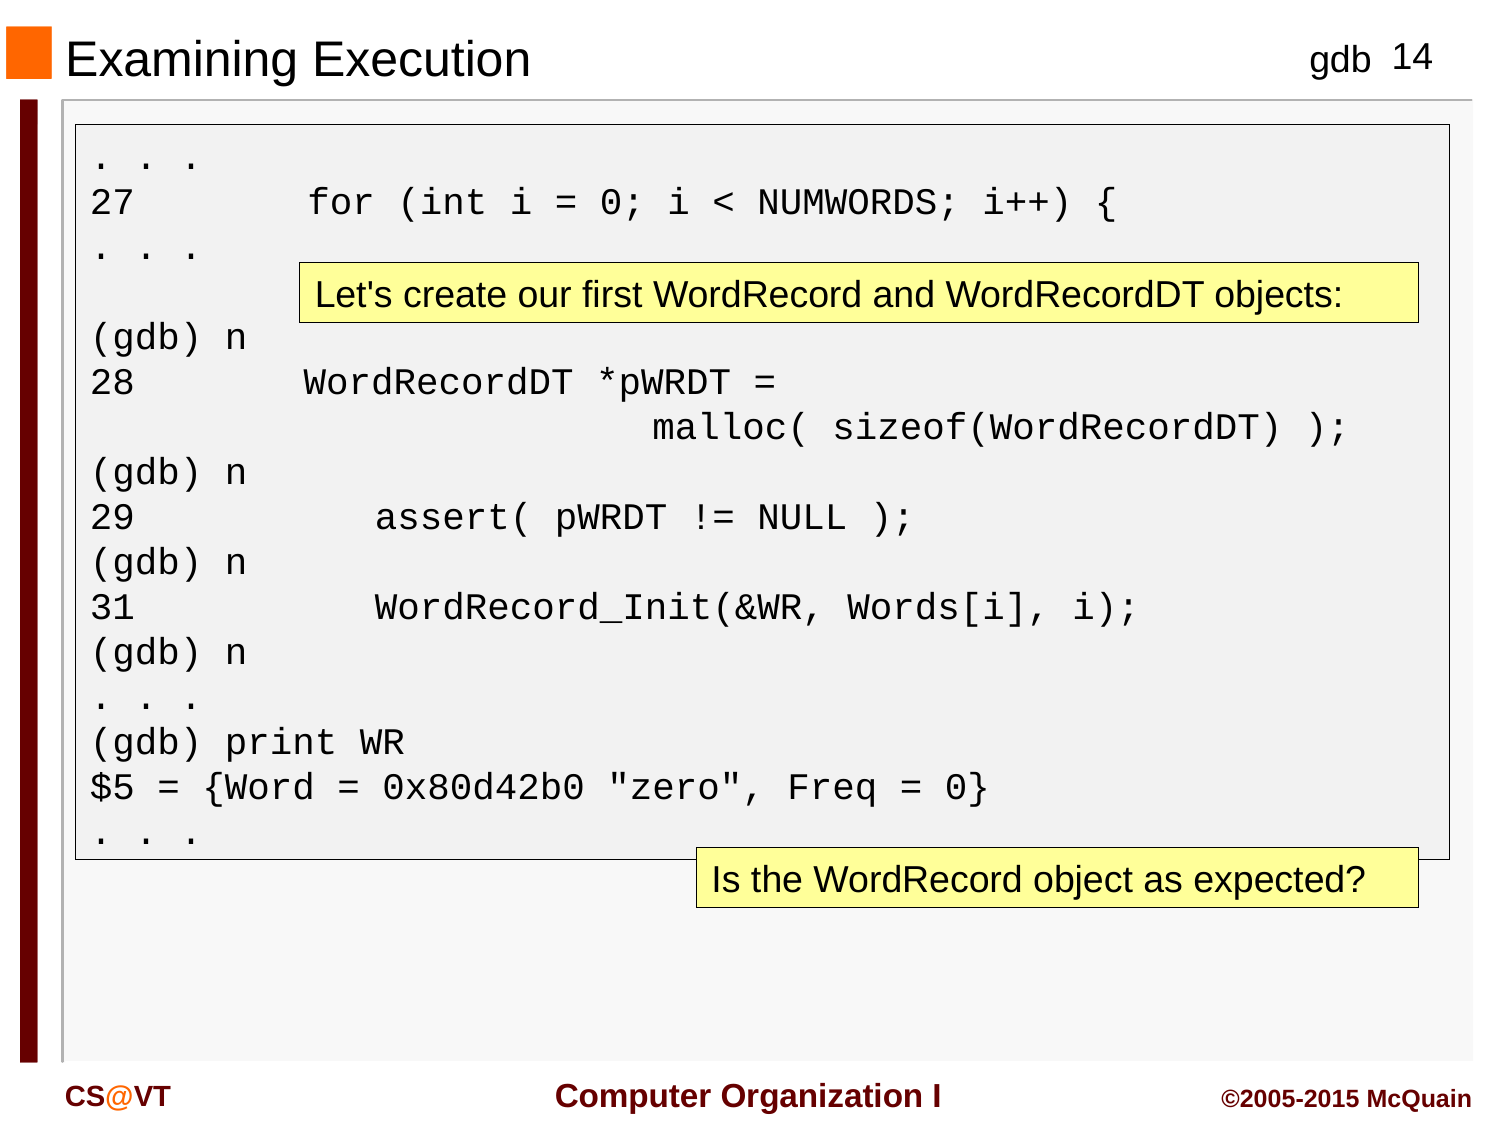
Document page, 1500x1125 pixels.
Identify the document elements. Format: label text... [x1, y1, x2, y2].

text_box . . . 27 for (int i = 0; i < NUMWORDS; i++) { . . . (gdb) n WordRecordDT *pWRDT = malloc( sizeof(WordRecordDT) ); (gdb) n 29 assert( pWRDT != NULL ); (gdb) n 31 WordRecord_Init(&WR, Words[i], i); (gdb) n . . . (gdb) print WR $5 = {Word = 0x80d42b0 "zero", Freq = 0} . . . [75, 124, 1450, 860]
title Examining Execution [50, 28, 1000, 85]
text_box Is the WordRecord object as expected? [696, 847, 1419, 908]
text_box Let's create our first WordRecord and WordRecordDT objects: [299, 262, 1419, 323]
